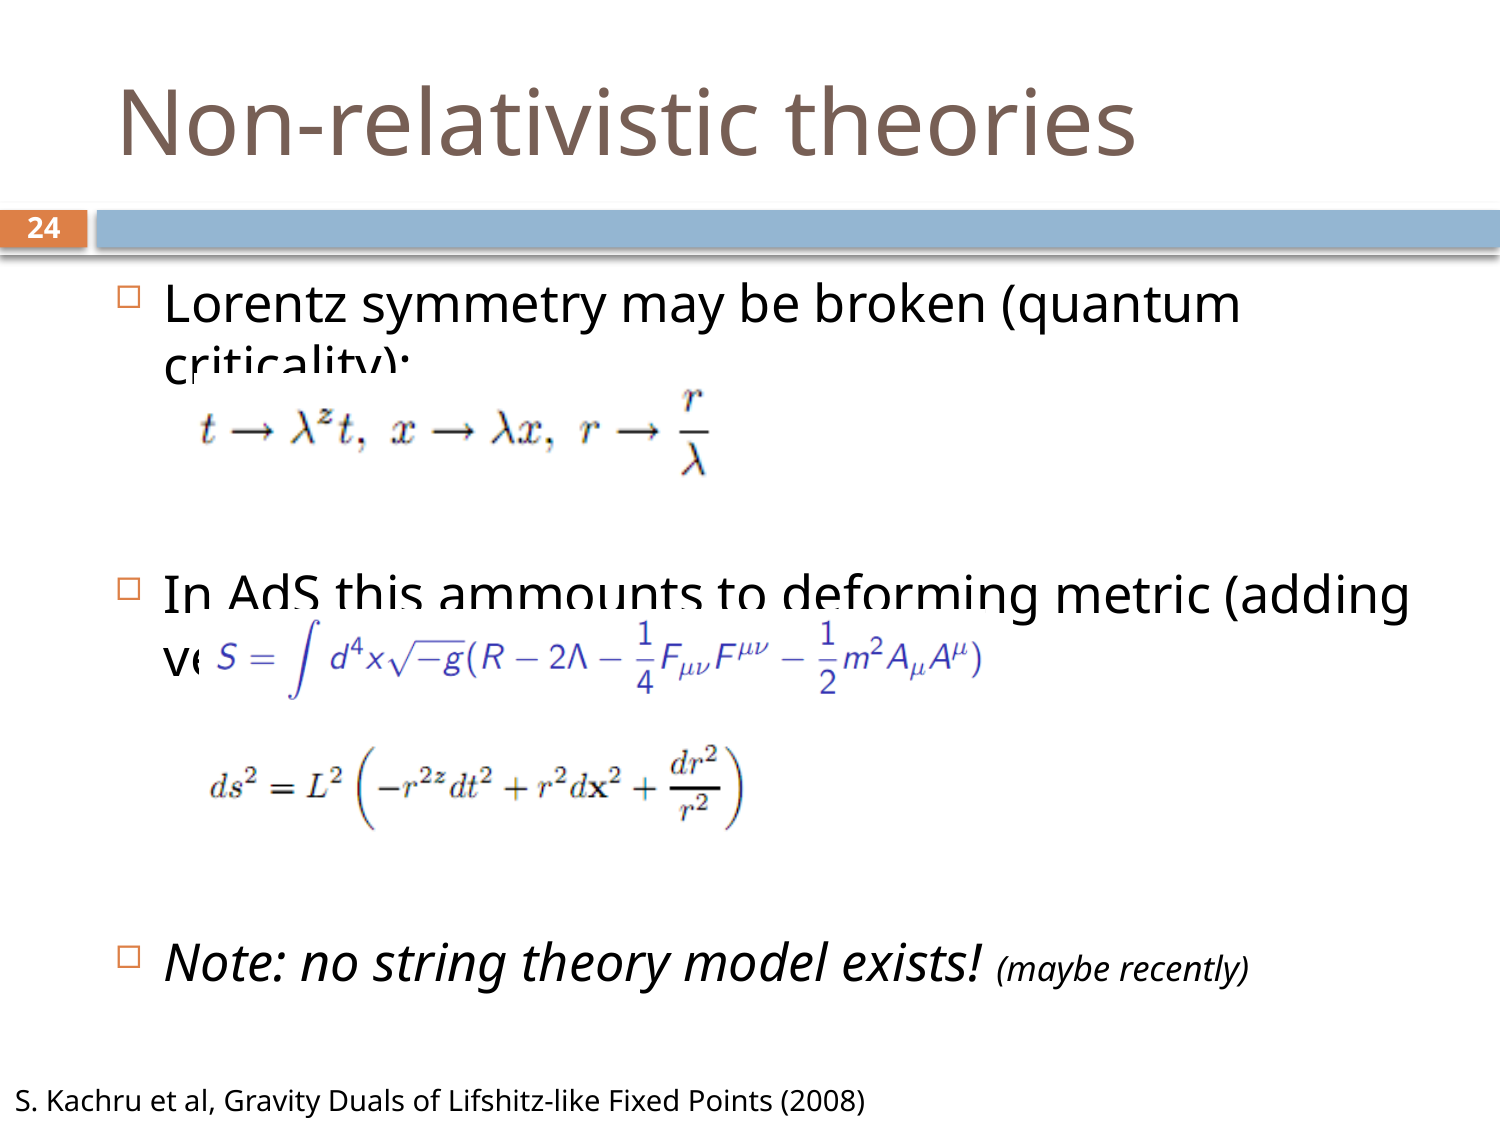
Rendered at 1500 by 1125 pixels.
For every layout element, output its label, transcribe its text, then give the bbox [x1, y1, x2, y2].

picture [198, 609, 985, 708]
slide_number 24 [0, 208, 88, 249]
picture [198, 737, 746, 833]
title Non-relativistic theories [100, 37, 1438, 200]
text_box S. Kachru et al, Gravity Duals of Lifshitz-like Fixed Points (2008) [0, 1074, 1090, 1125]
list Lorentz symmetry may be broken (quantum criticality): In AdS this ammounts to deforming metric (adding vector): Note: no string theory model exists! (maybe recently) [100, 262, 1477, 1000]
picture [194, 373, 724, 491]
